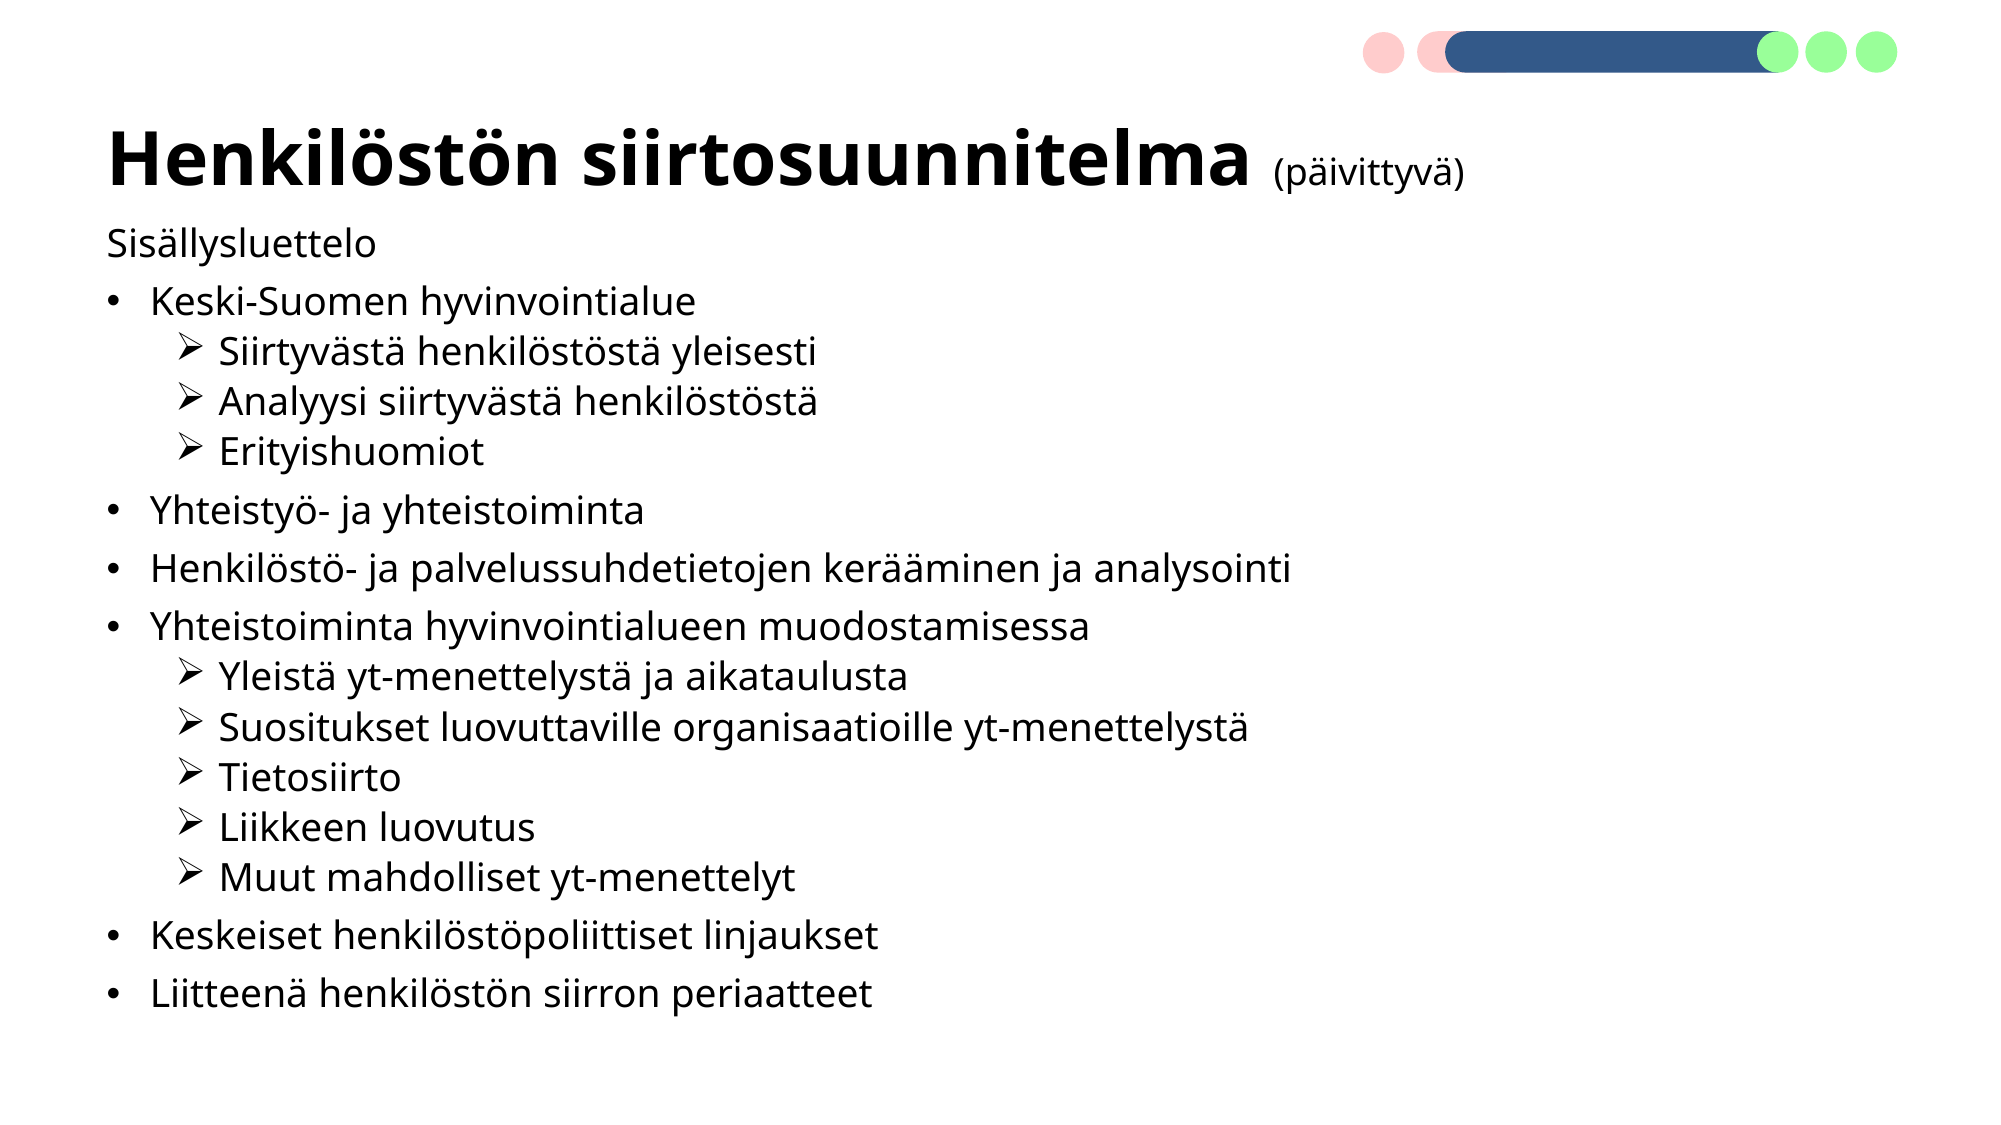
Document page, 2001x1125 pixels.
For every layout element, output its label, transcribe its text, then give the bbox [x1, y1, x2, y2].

title Henkilöstön siirtosuunnitelma (päivittyvä) [91, 93, 1898, 210]
list Sisällysluettelo Keski-Suomen hyvinvointialue Siirtyvästä henkilöstöstä yleisesti Analyysi siirtyvästä henkilöstöstä Erityishuomiot Yhteistyö- ja yhteistoiminta Henkilöstö- ja palvelussuhdetietojen kerääminen ja analysointi Yhteistoiminta hyvinvointialueen muodostamisessa Yleistä yt-menettelystä ja aikataulusta Suositukset luovuttaville organisaatioille yt-menettelystä Tietosiirto Liikkeen luovutus Muut mahdolliset yt-menettelyt Keskeiset henkilöstöpoliittiset linjaukset Liitteenä henkilöstön siirron periaatteet [91, 216, 1808, 1032]
